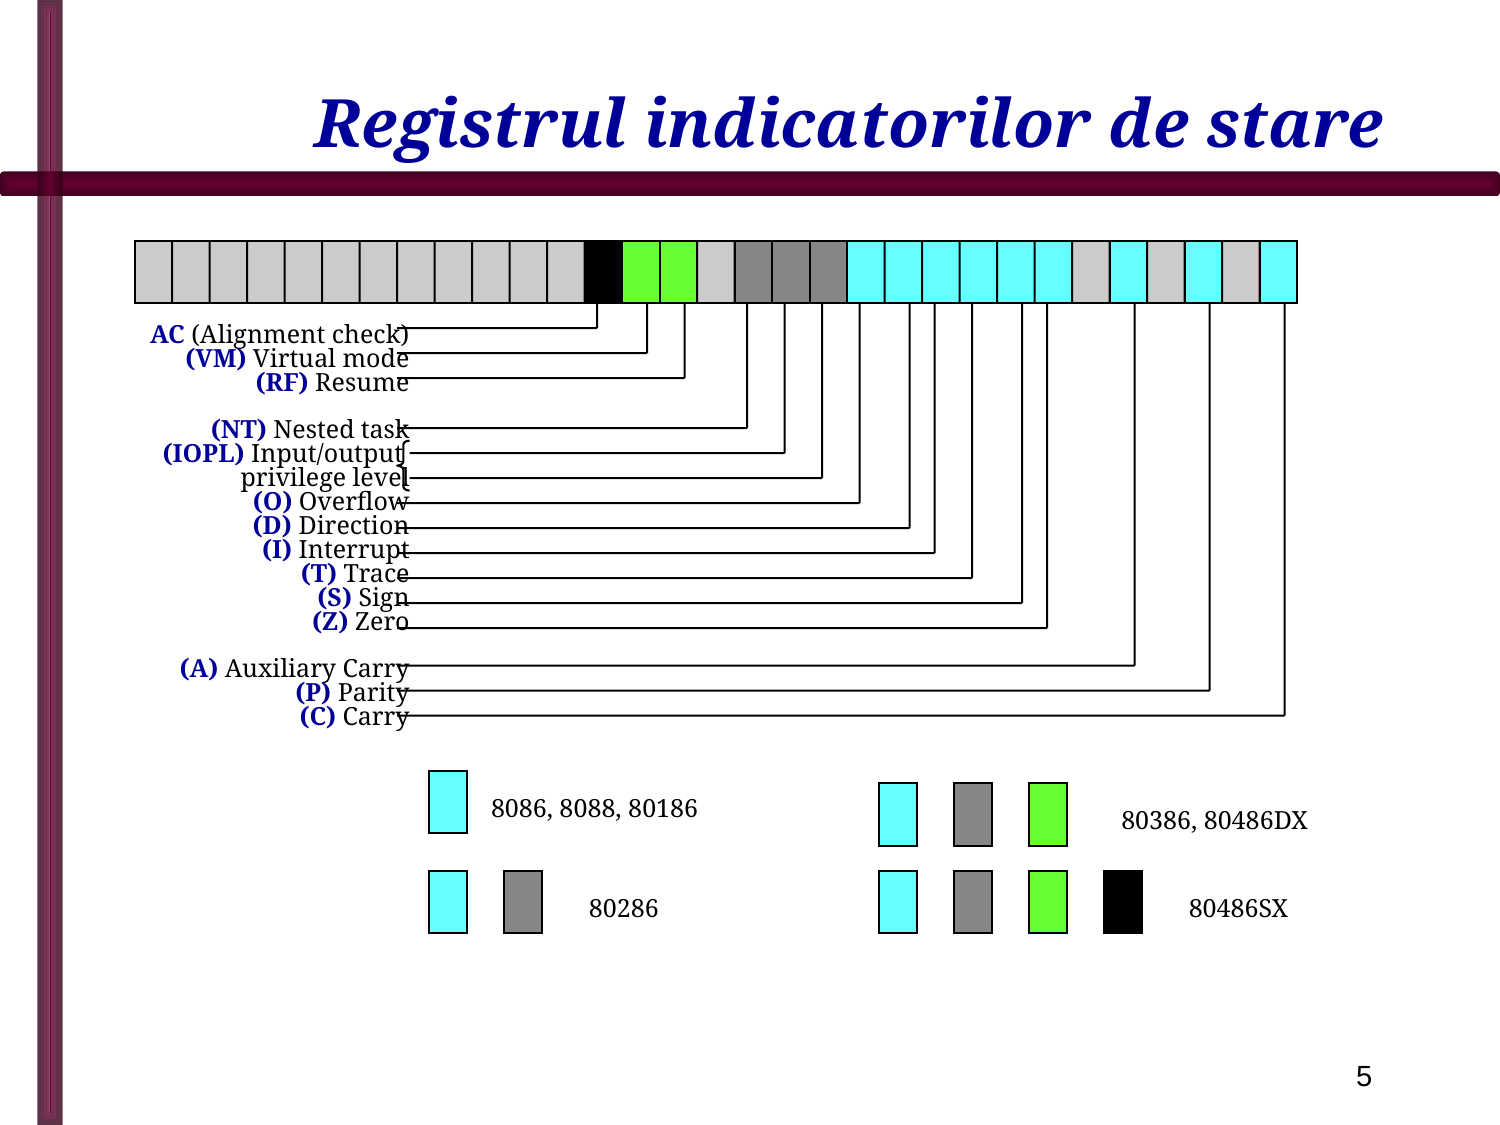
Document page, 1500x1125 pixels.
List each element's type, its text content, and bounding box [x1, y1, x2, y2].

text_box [134, 240, 1313, 934]
slide_number 5 [1074, 1037, 1388, 1113]
title Registrul indicatorilor de stare [125, 24, 1400, 169]
